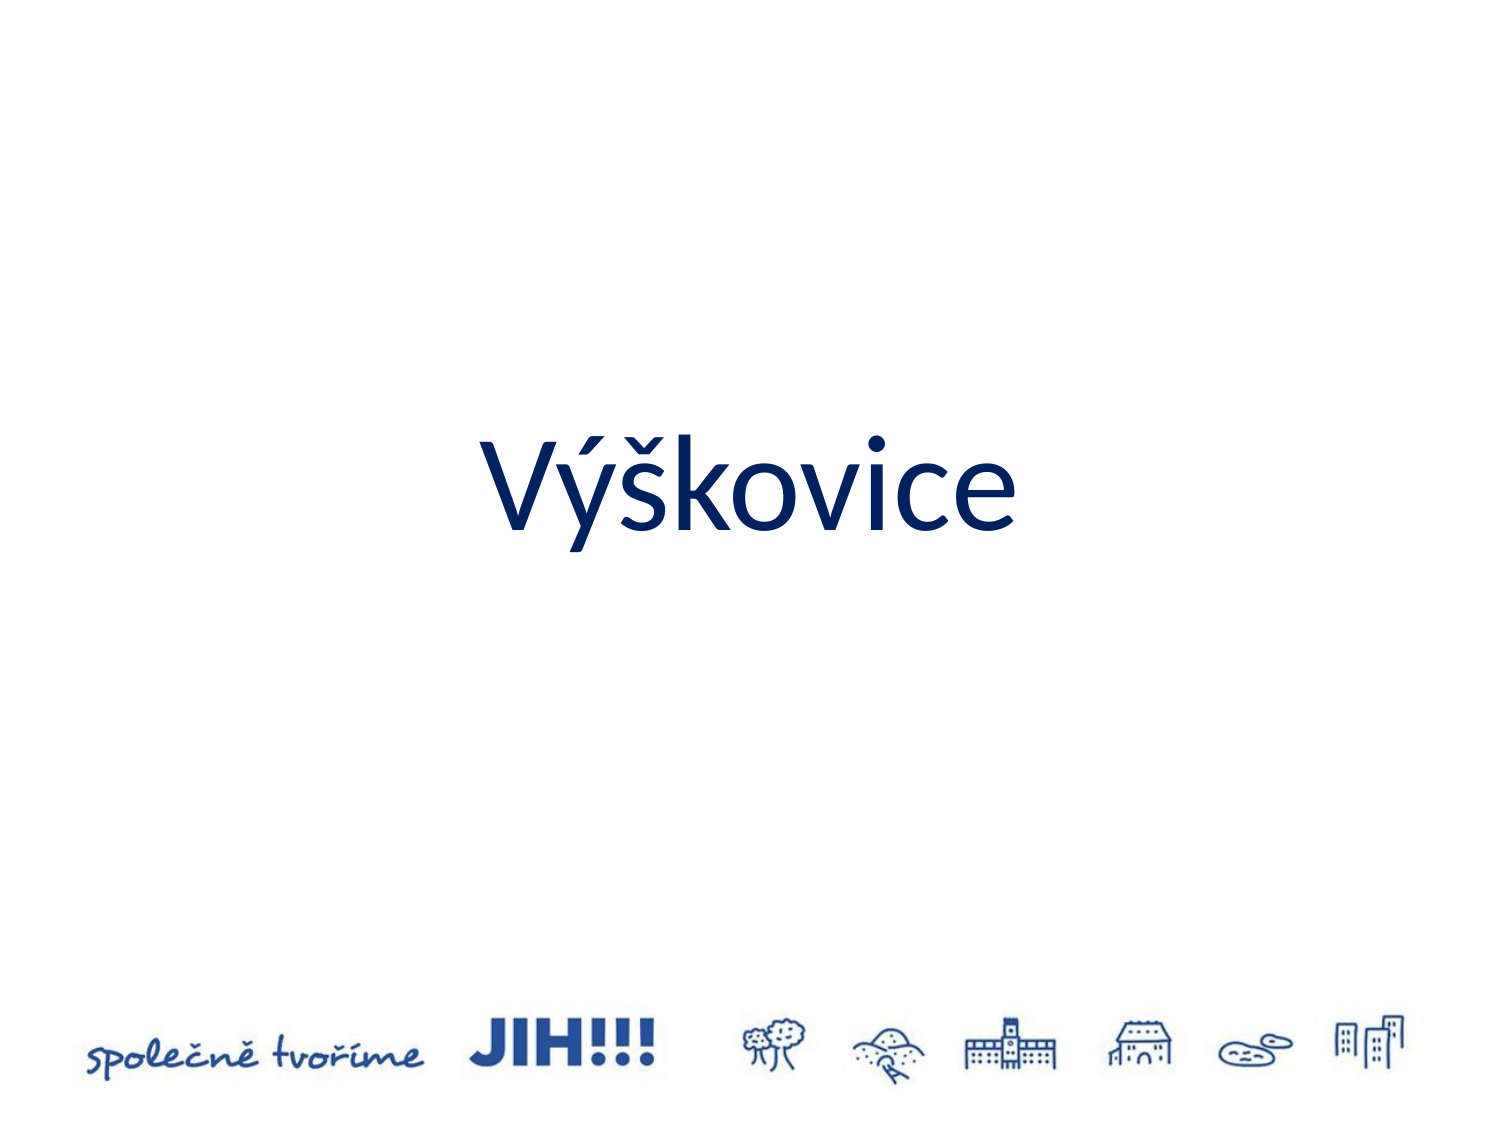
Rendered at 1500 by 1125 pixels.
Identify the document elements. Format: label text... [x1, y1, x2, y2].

picture [35, 987, 1448, 1102]
text_box Výškovice [159, 385, 1341, 565]
